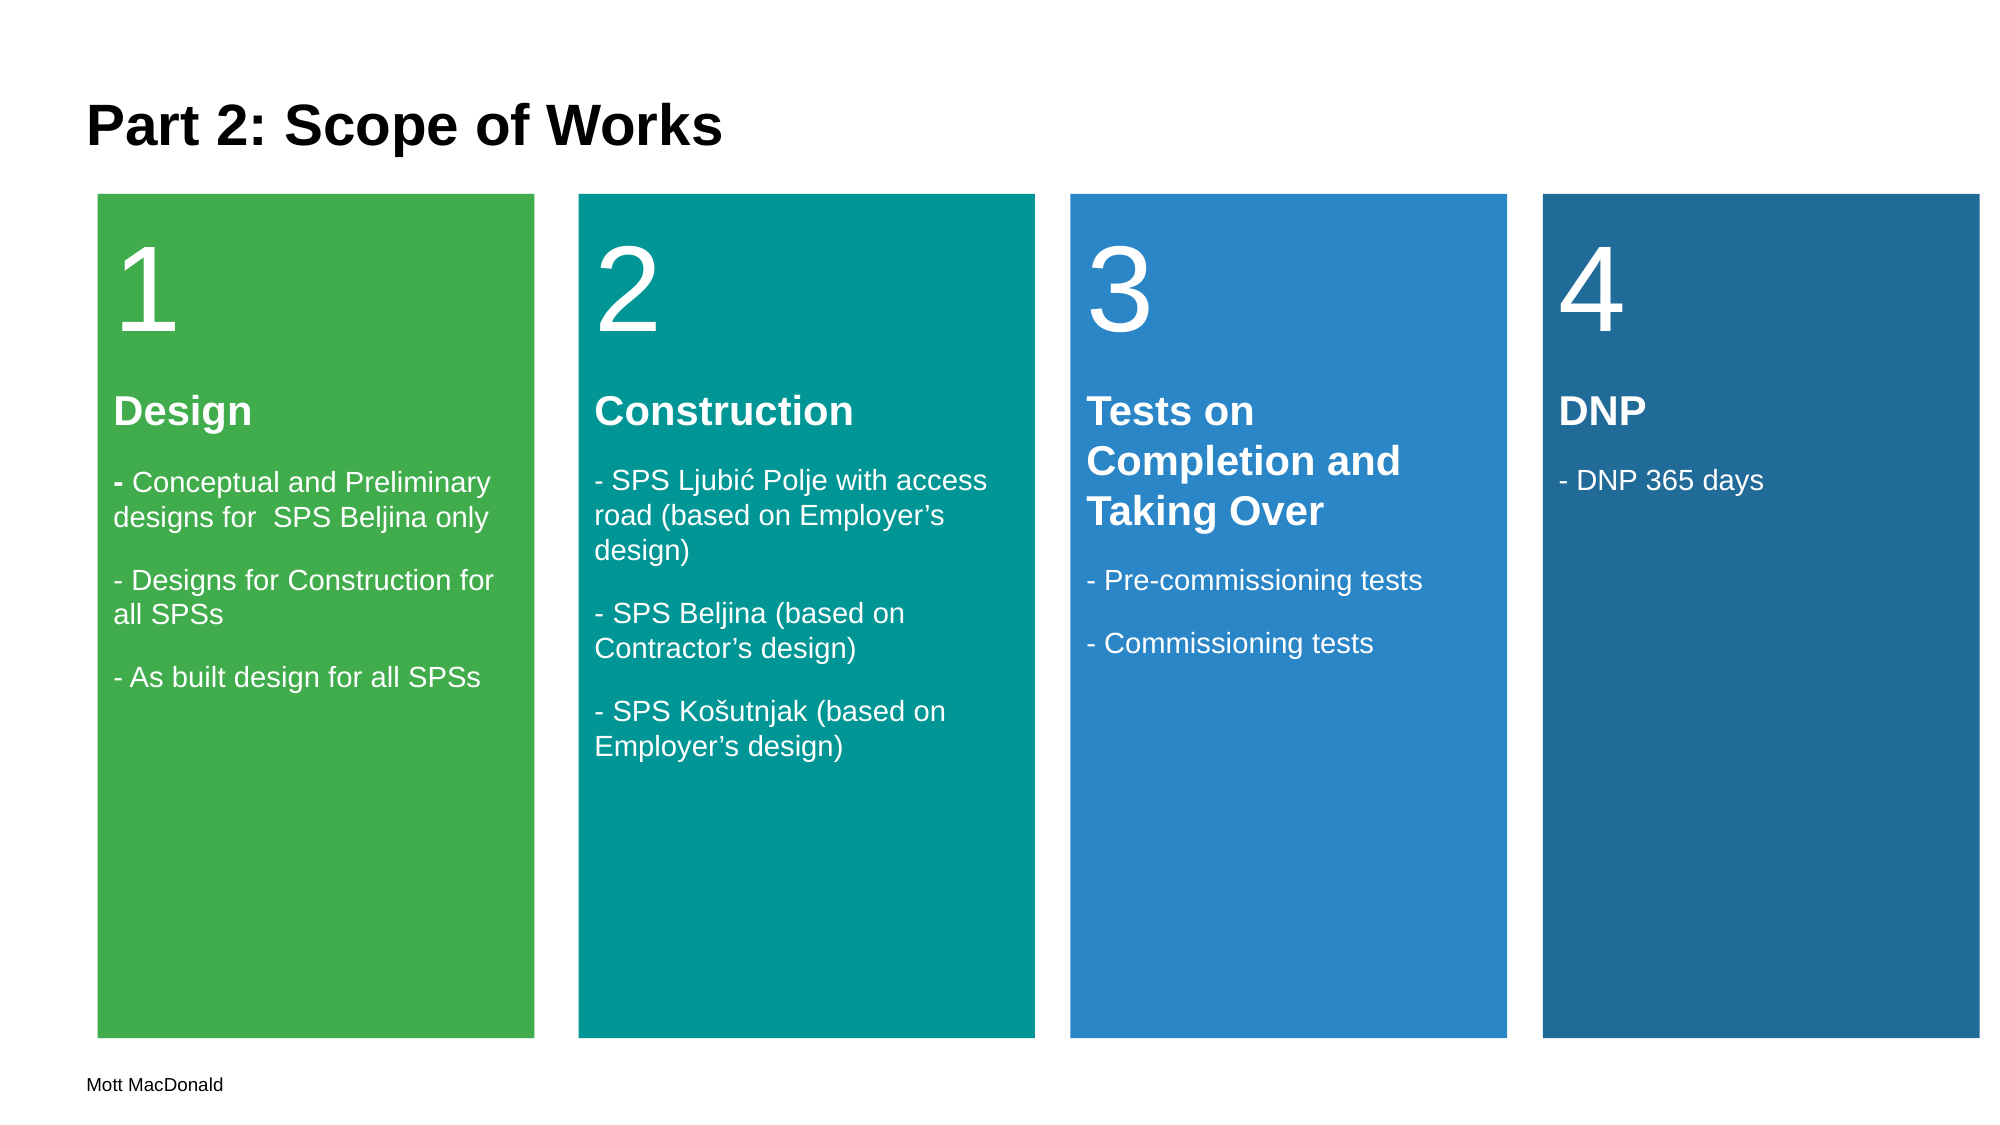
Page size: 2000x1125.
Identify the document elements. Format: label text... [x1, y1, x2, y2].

text_box 1 Design - Conceptual and Preliminary designs for SPS Beljina only - Designs for Construction for all SPSs - As built design for all SPSs [97, 193, 535, 1039]
text_box 3 Tests on Completion and Taking Over - Pre-commissioning tests - Commissioning tests [1069, 193, 1508, 1039]
text_box 4 DNP - DNP 365 days [1542, 193, 1981, 1039]
text_box 2 Construction - SPS Ljubić Polje with access road (based on Employer’s design) - SPS Beljina (based on Contractor’s design) - SPS Košutnjak (based on Employer’s design) [578, 193, 1036, 1039]
title Part 2: Scope of Works [86, 86, 1914, 163]
